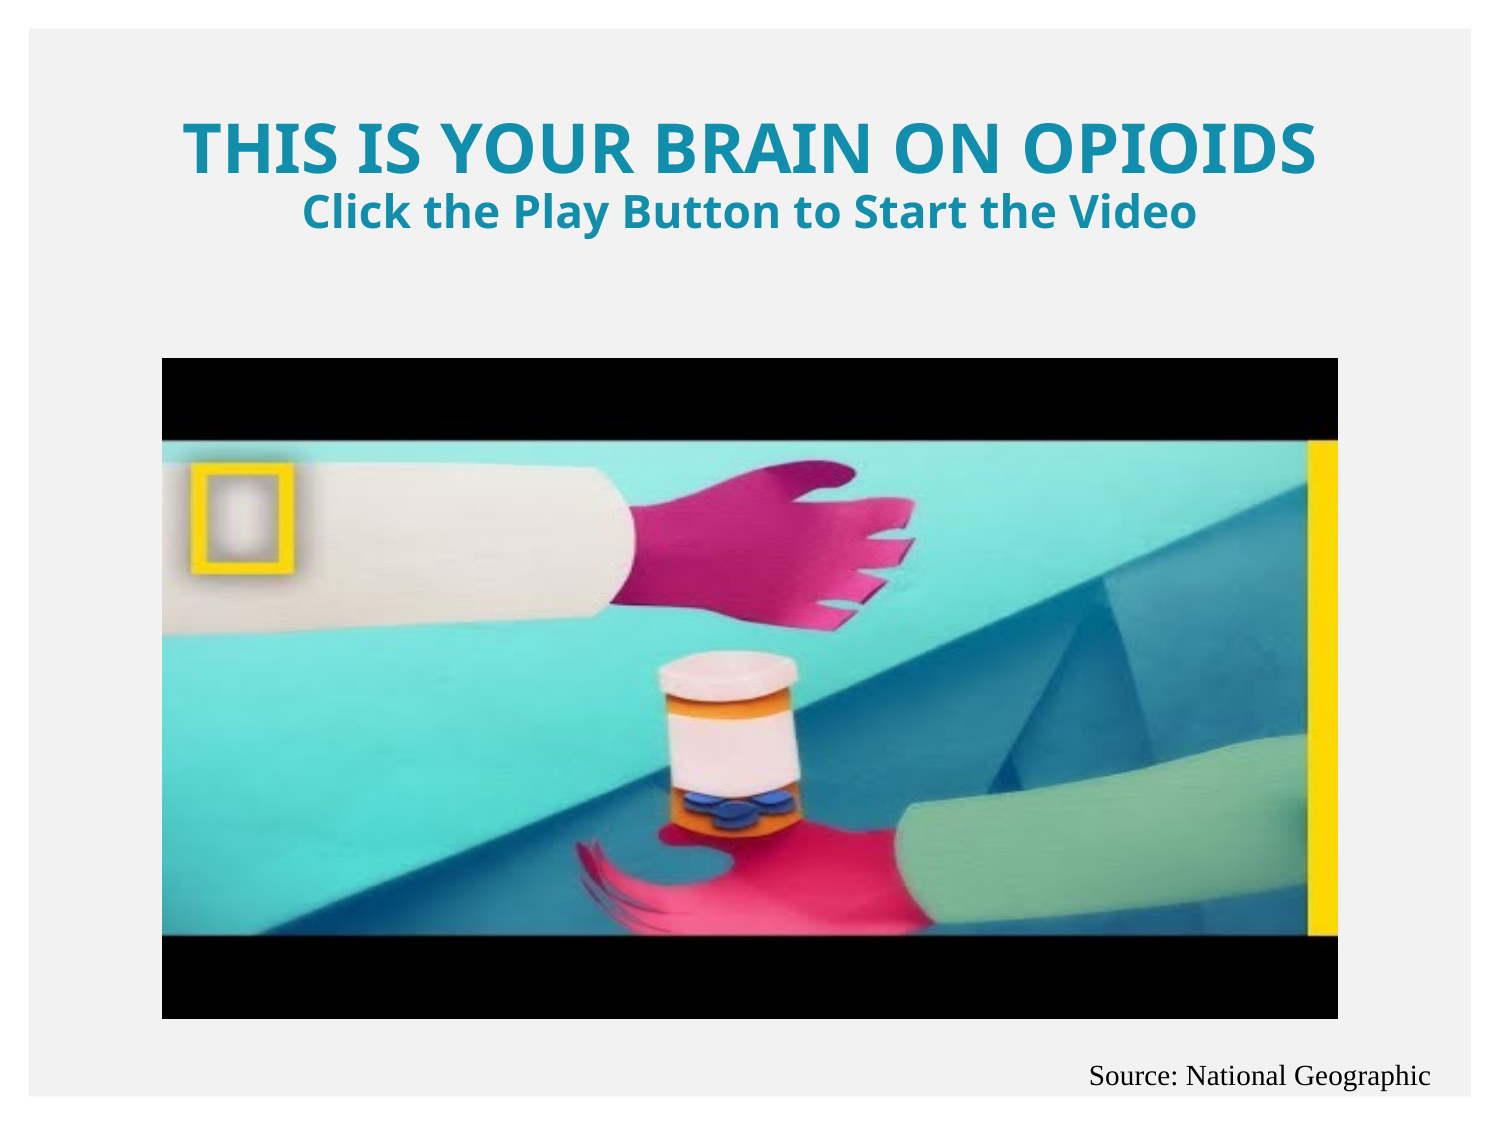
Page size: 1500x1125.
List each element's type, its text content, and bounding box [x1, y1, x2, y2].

text_box Source: National Geographic [1074, 1048, 1482, 1099]
title THIS IS YOUR BRAIN ON OPIOIDS Click the Play Button to Start the Video [120, 105, 1380, 331]
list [161, 357, 1338, 1020]
